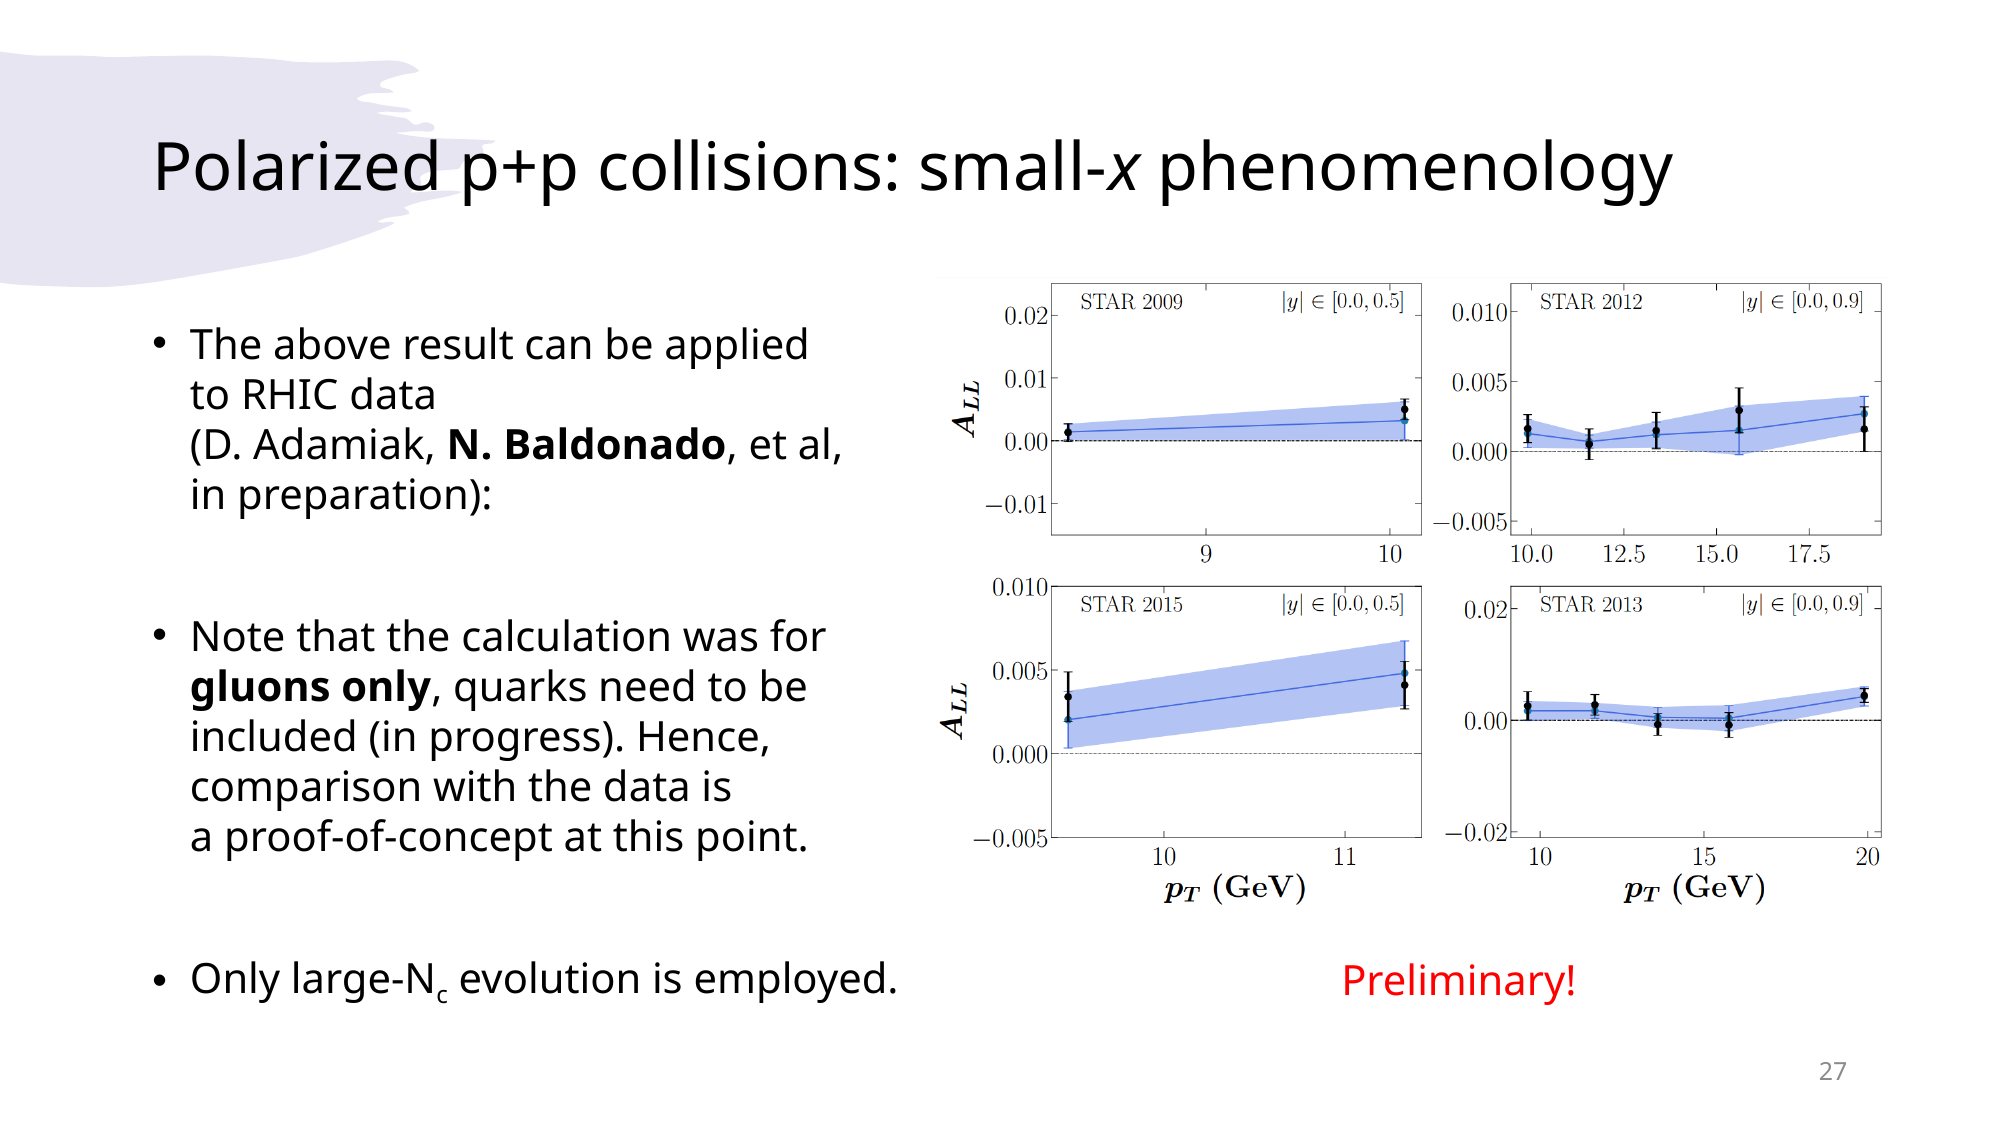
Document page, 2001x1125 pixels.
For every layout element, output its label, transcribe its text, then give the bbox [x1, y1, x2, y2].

text_box Preliminary! [1326, 946, 1592, 1011]
picture [935, 277, 1890, 912]
slide_number 27 [1412, 1042, 1863, 1103]
list The above result can be applied to RHIC data (D. Adamiak, N. Baldonado, et al, in preparation): Note that the calculation was for gluons only, quarks need to be included (in progress). Hence, comparison with the data is a proof-of-concept at this point. Only large-Nc evolution is employed. [137, 309, 1863, 1030]
title Polarized p+p collisions: small-x phenomenology [137, 59, 1863, 278]
